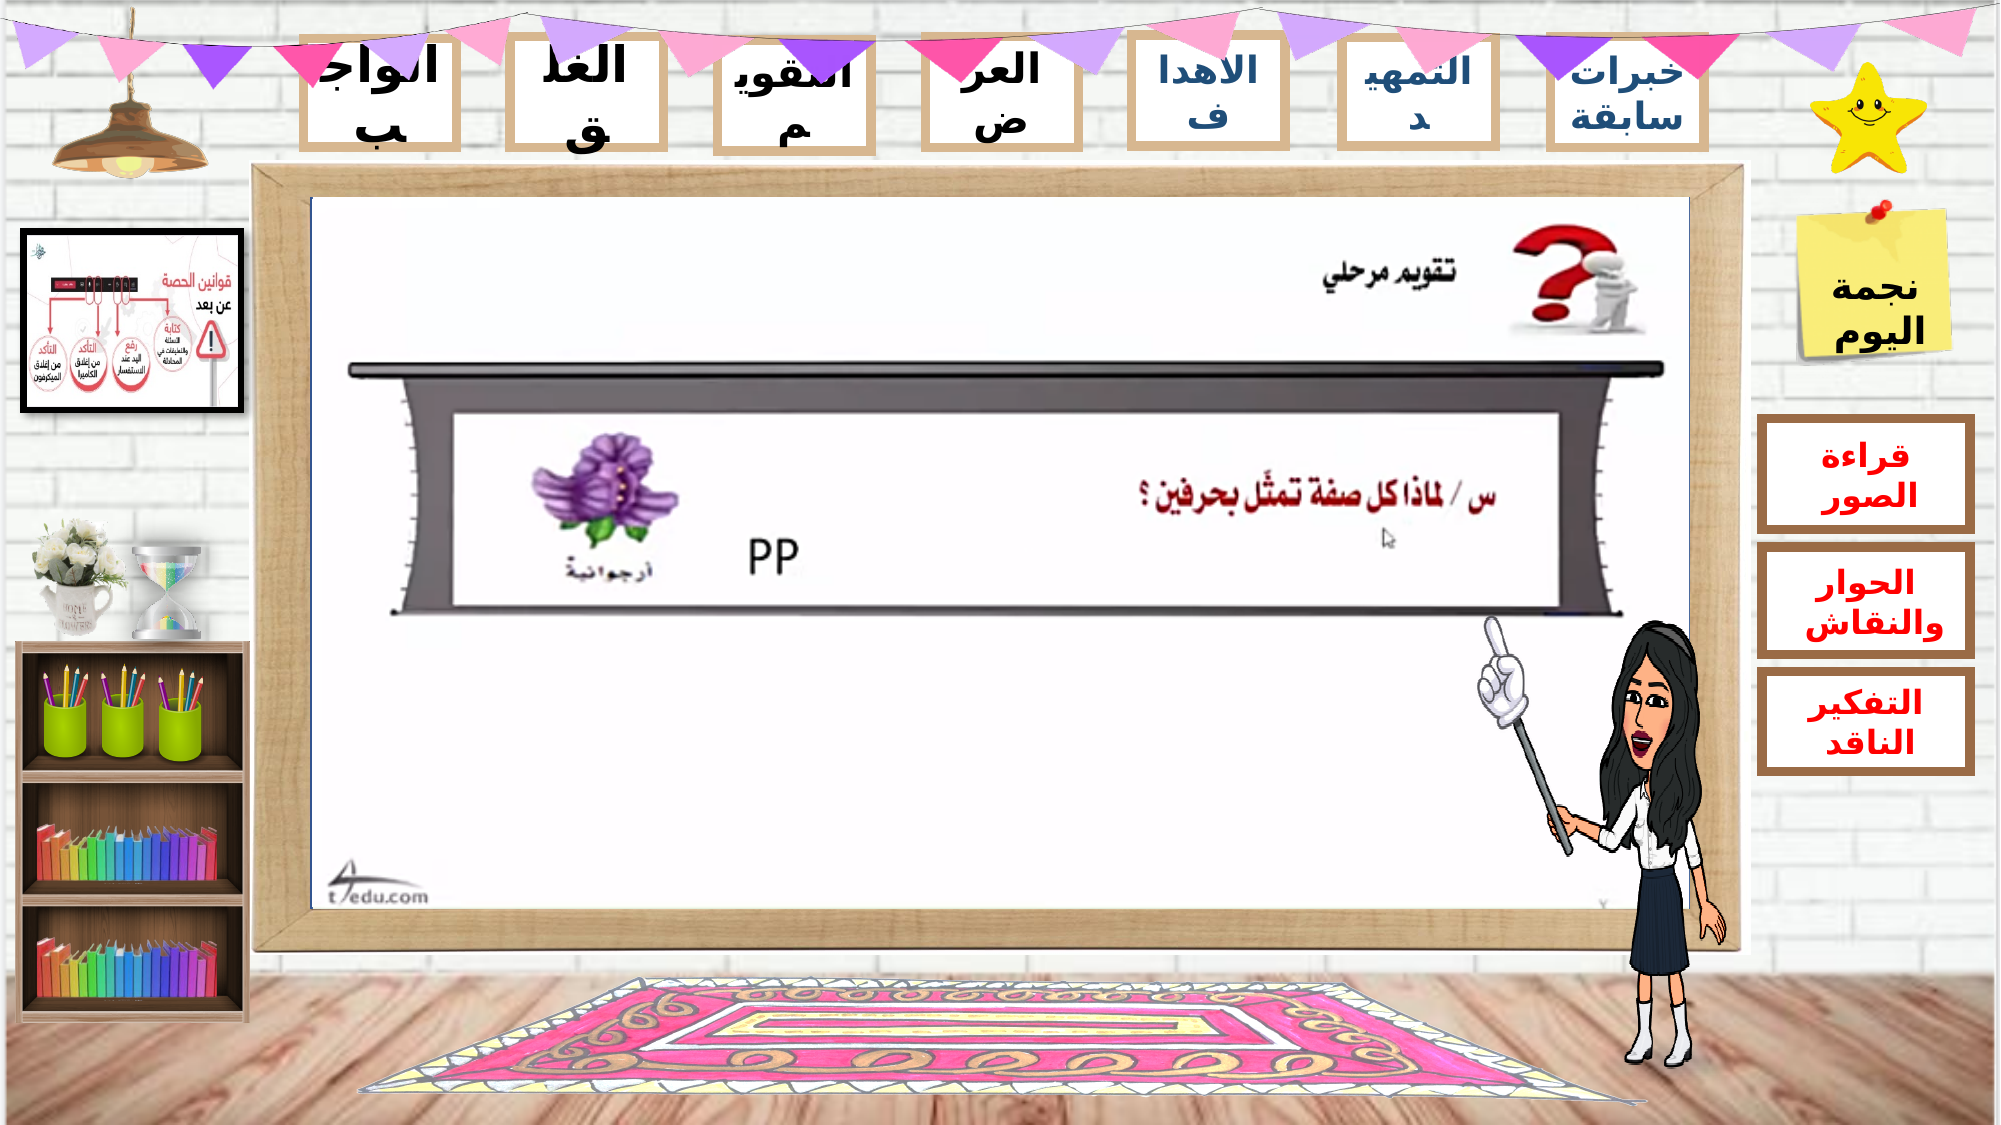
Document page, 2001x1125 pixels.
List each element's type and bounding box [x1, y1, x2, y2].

text_box [1762, 418, 1971, 772]
picture [0, 0, 2000, 1125]
